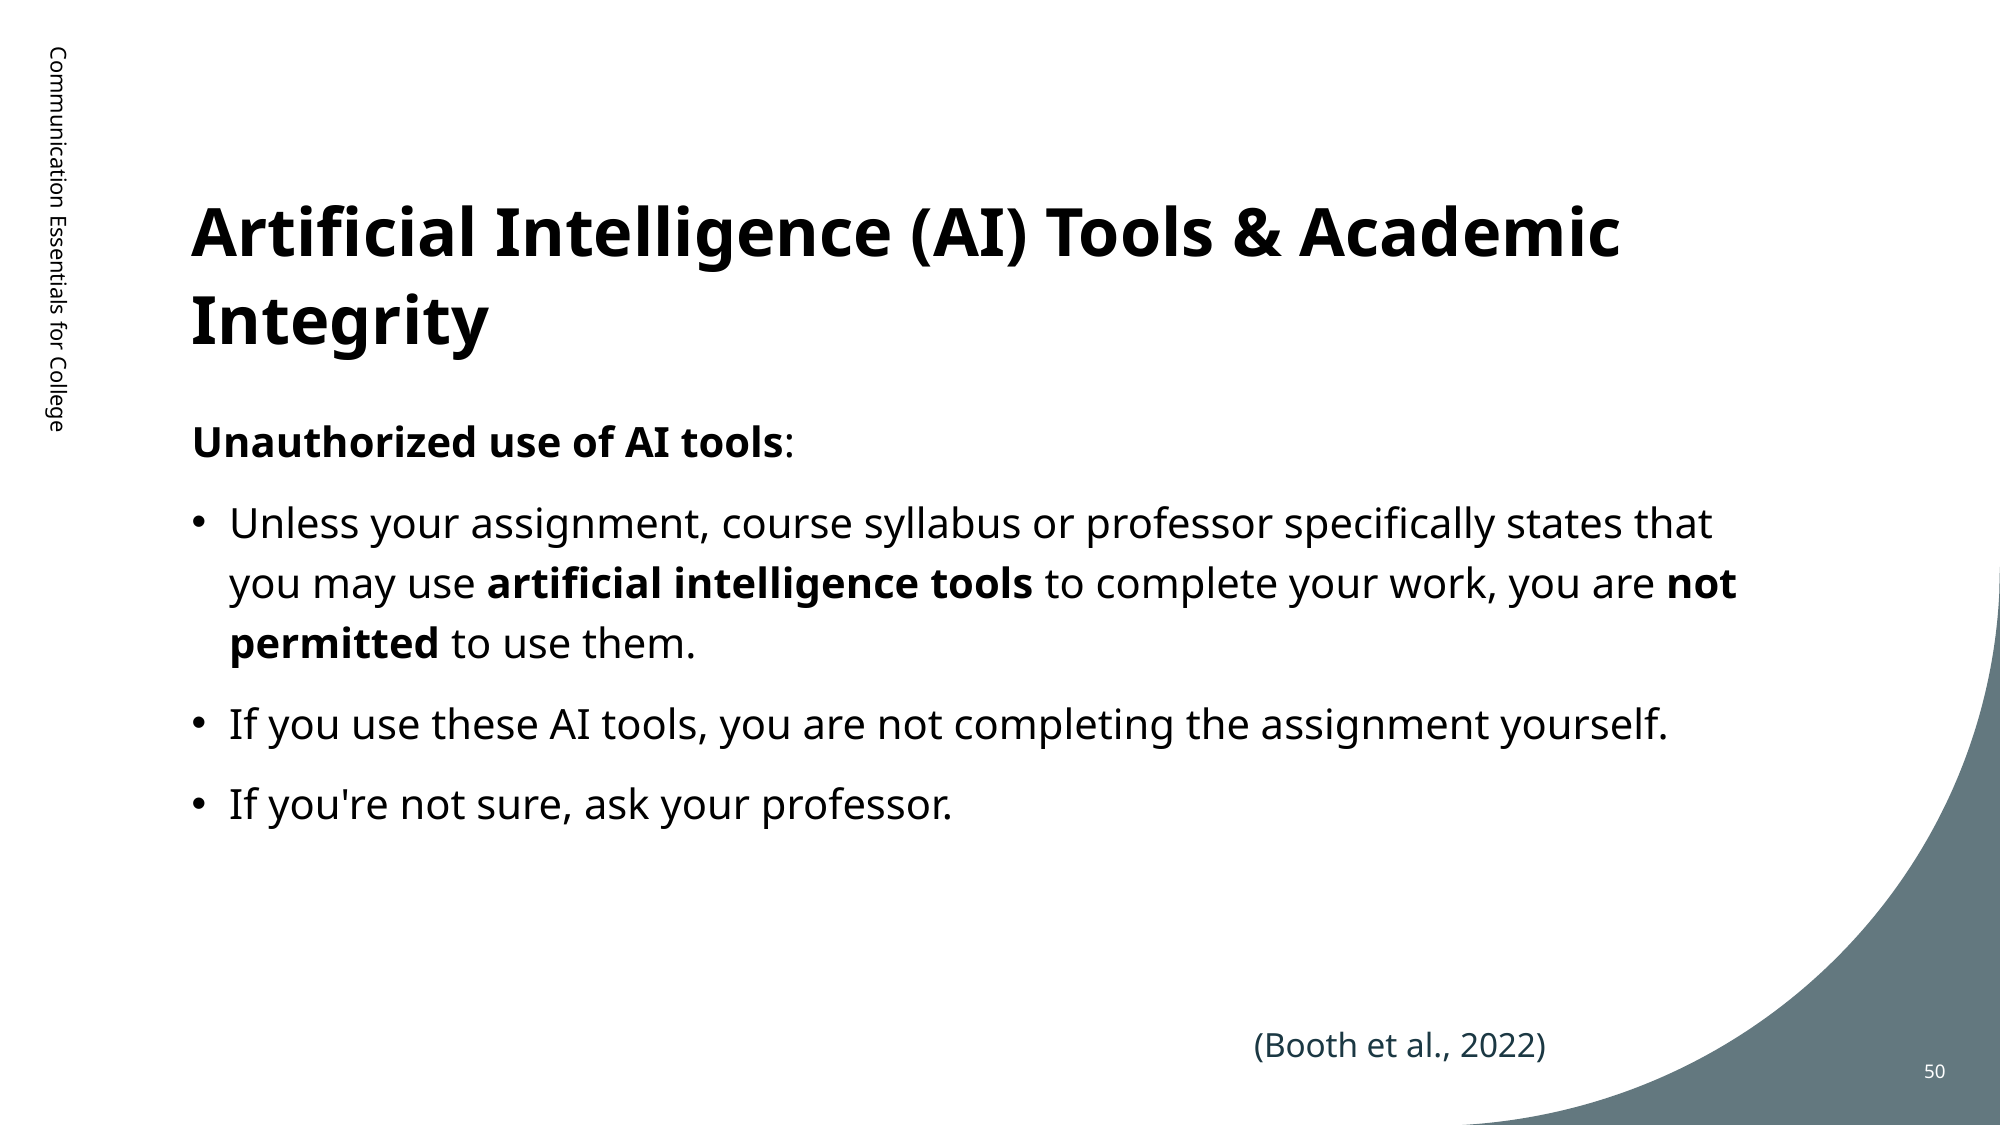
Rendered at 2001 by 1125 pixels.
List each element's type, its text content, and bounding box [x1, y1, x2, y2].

list Unauthorized use of AI tools: Unless your assignment, course syllabus or professor specifically states that you may use artificial intelligence tools to complete your work, you are not permitted to use them. If you use these AI tools, you are not completing the assignment yourself. If you're not sure, ask your professor. [176, 398, 1809, 975]
title Artificial Intelligence (AI) Tools & Academic Integrity [176, 118, 1809, 366]
text_box (Booth et al., 2022) [1239, 1017, 1690, 1072]
slide_number 50 [1893, 1042, 1961, 1103]
footer Communication Essentials for College [20, 31, 80, 661]
